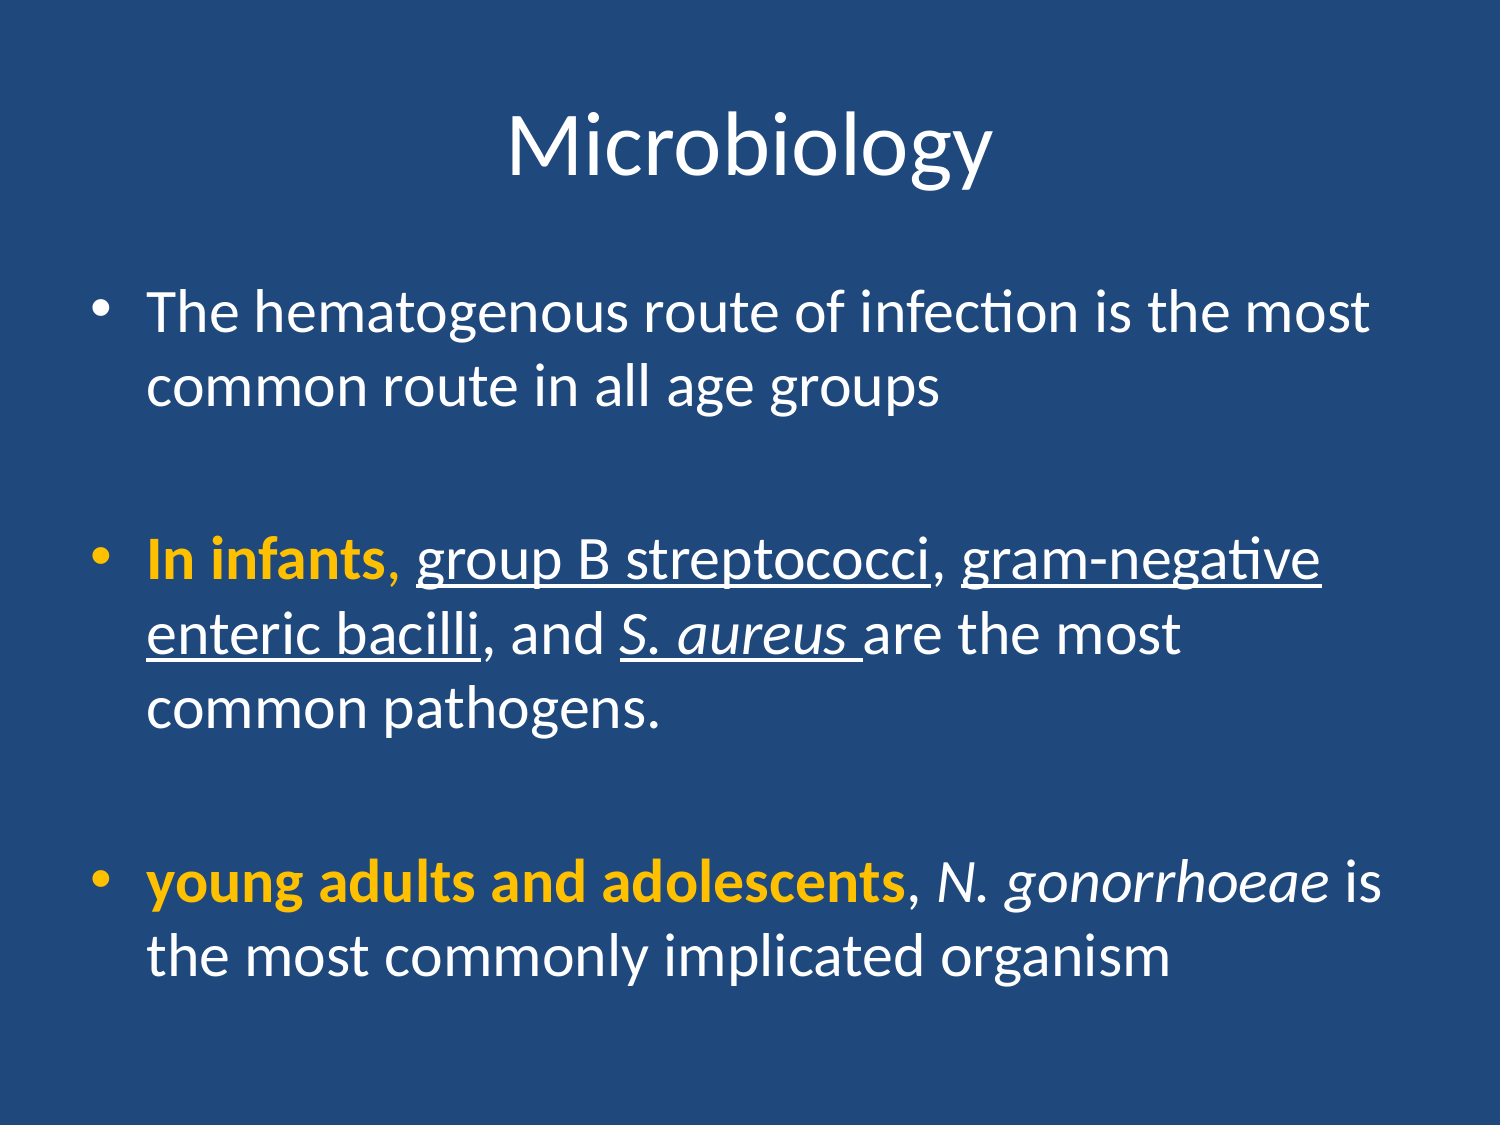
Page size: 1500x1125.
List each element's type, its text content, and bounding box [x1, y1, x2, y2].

list The hematogenous route of infection is the most common route in all age groups In infants, group B streptococci, gram-negative enteric bacilli, and S. aureus are the most common pathogens. young adults and adolescents, N. gonorrhoeae is the most commonly implicated organism [75, 262, 1425, 1005]
title Microbiology [75, 45, 1425, 233]
